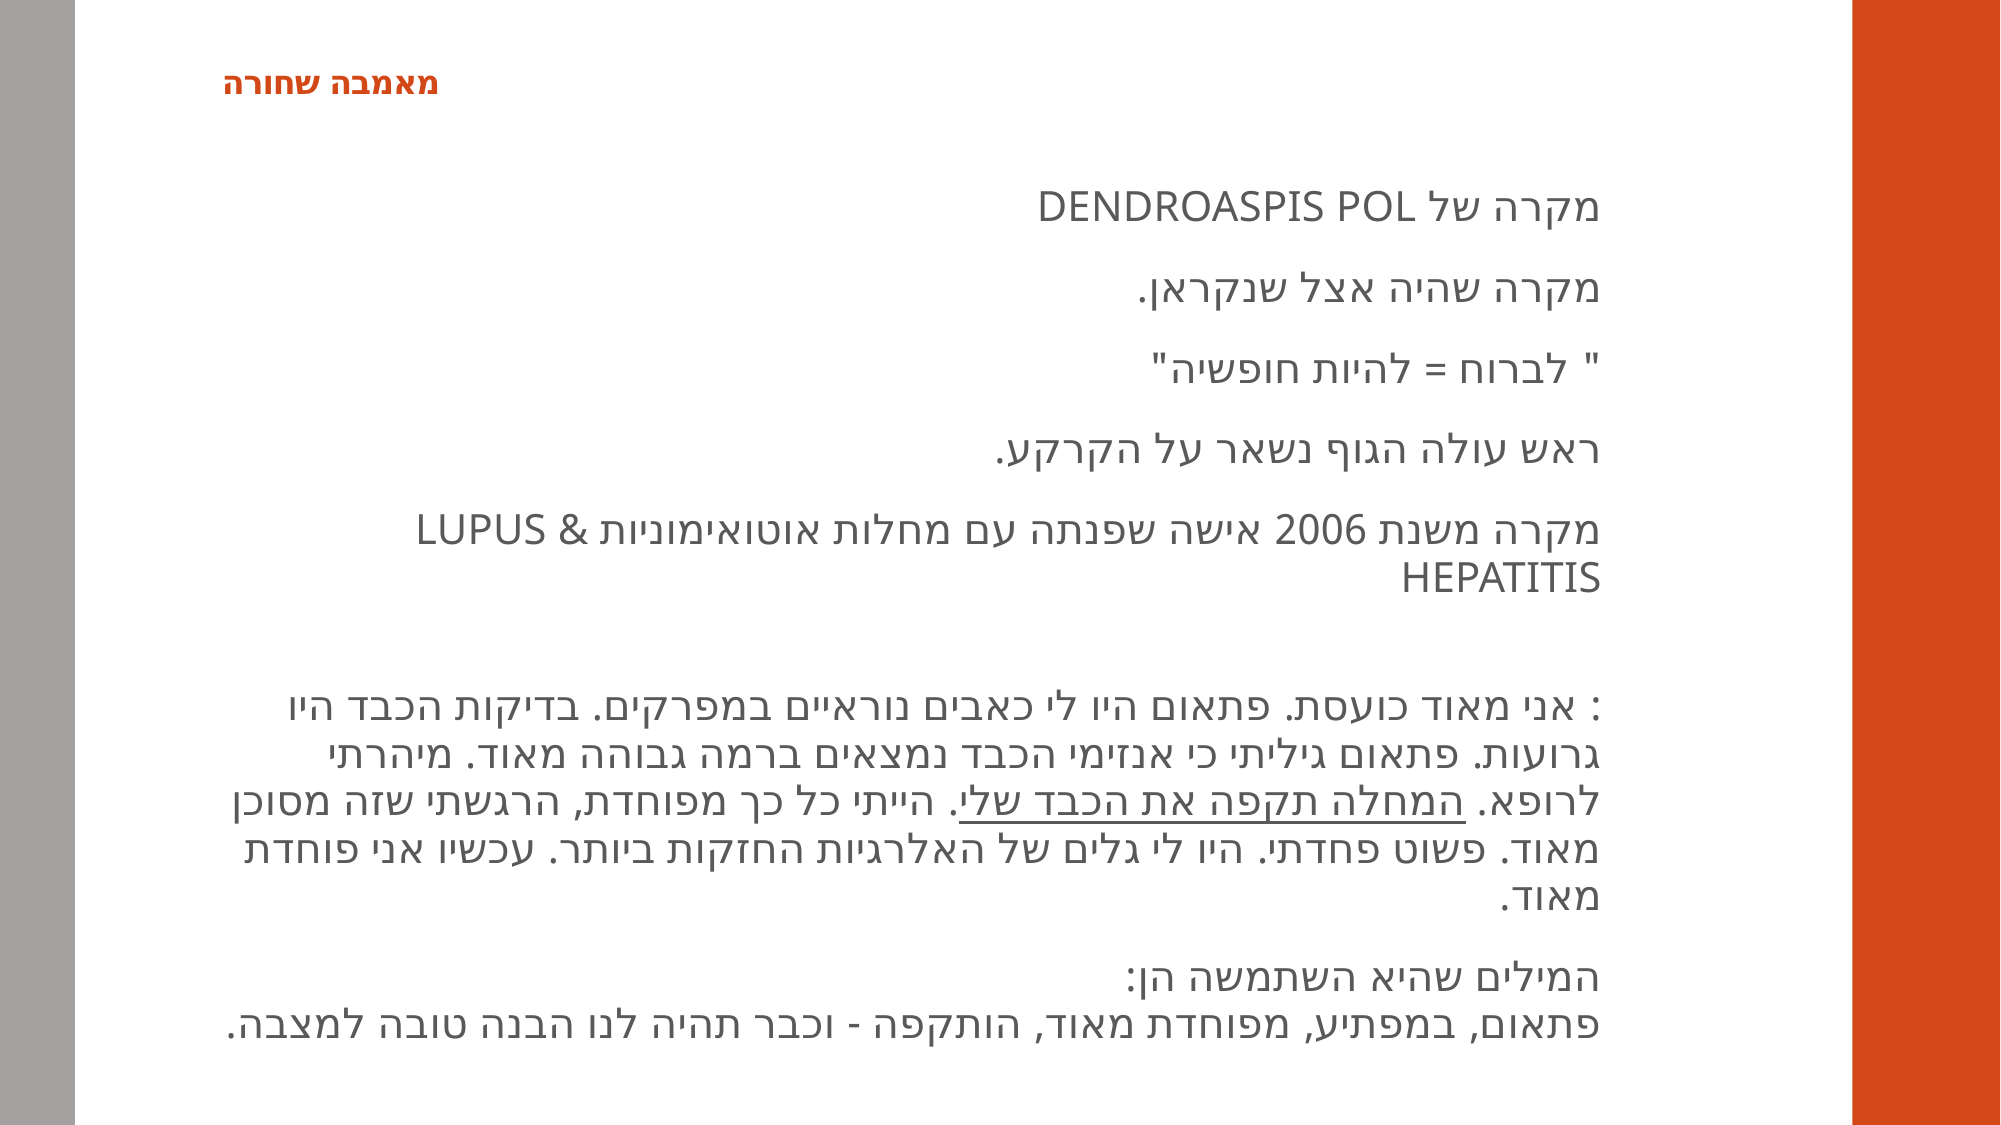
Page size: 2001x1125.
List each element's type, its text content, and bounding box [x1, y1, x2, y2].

list מקרה של DENDROASPIS POL מקרה שהיה אצל שנקראן. " לברוח = להיות חופשיה" ראש עולה הגוף נשאר על הקרקע. מקרה משנת 2006 אישה שפנתה עם מחלות אוטואימוניות LUPUS & HEPATITIS : אני מאוד כועסת. פתאום היו לי כאבים נוראיים במפרקים. בדיקות הכבד היו גרועות. פתאום גיליתי כי אנזימי הכבד נמצאים ברמה גבוהה מאוד. מיהרתי לרופא. המחלה תקפה את הכבד שלי. הייתי כל כך מפוחדת, הרגשתי שזה מסוכן מאוד. פשוט פחדתי. היו לי גלים של האלרגיות החזקות ביותר. עכשיו אני פוחדת מאוד. המילים שהיא השתמשה הן: פתאום, במפתיע, מפוחדת מאוד, הותקפה - וכבר תהיה לנו הבנה טובה למצבה. [206, 175, 1617, 1079]
title מאמבה שחורה [206, 48, 1797, 110]
